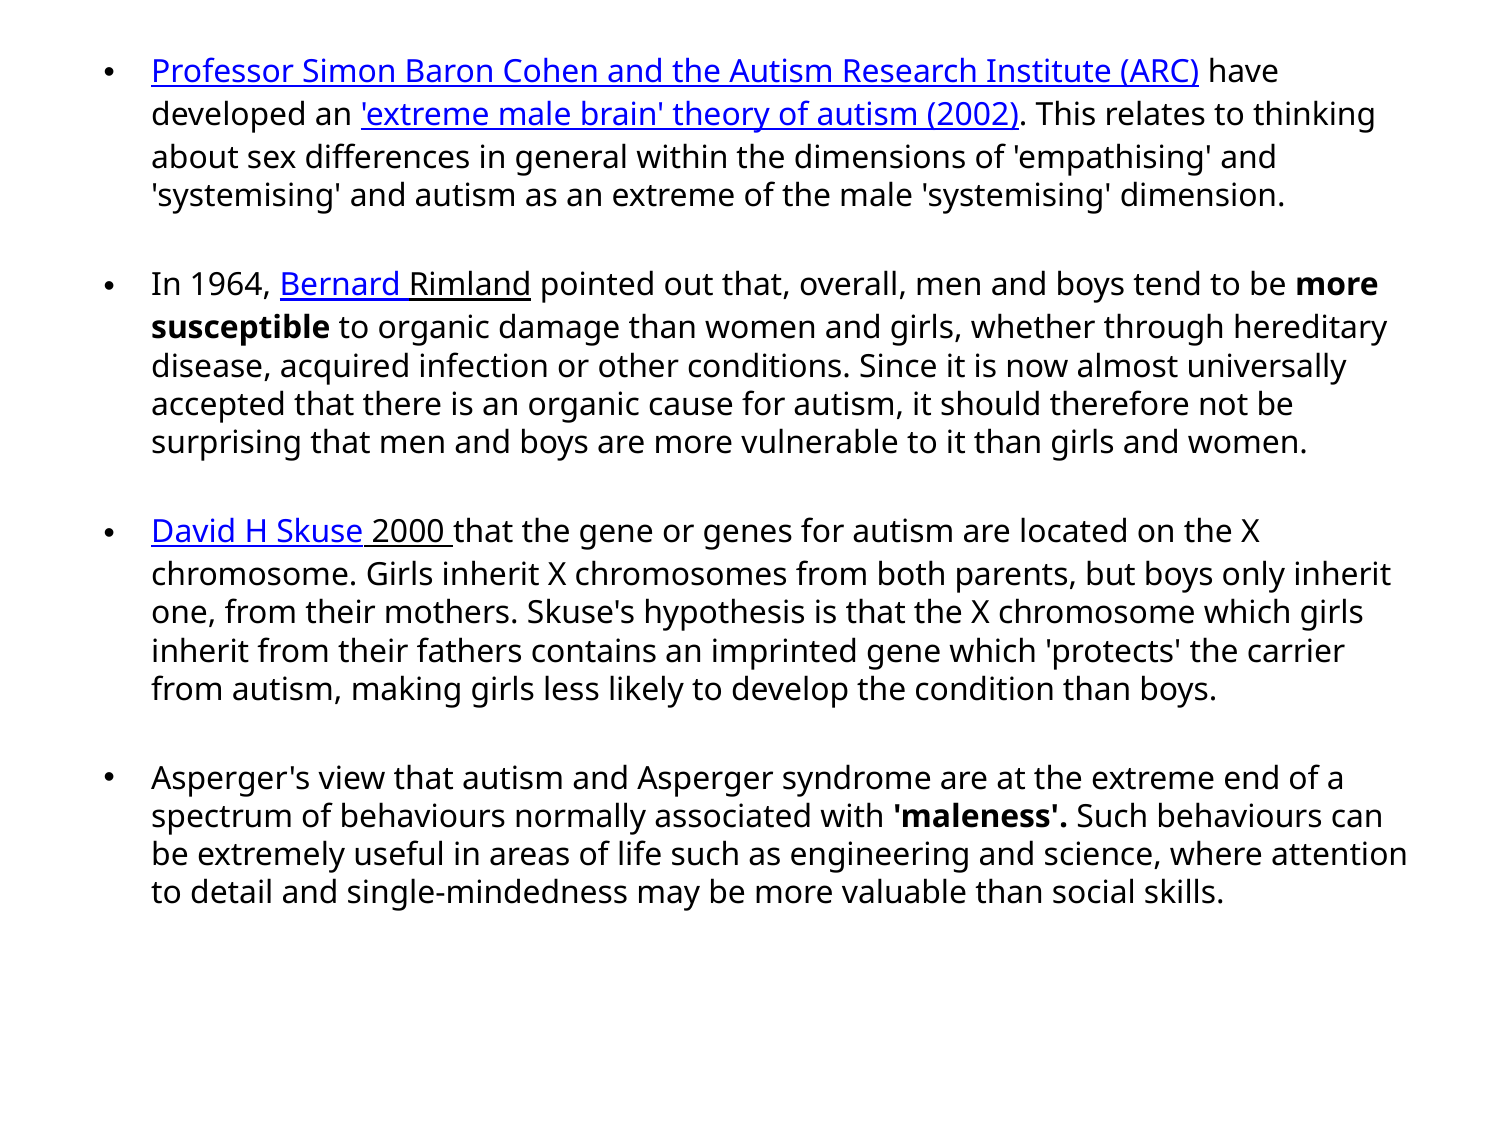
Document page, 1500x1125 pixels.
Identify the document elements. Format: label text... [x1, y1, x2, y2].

list Professor Simon Baron Cohen and the Autism Research Institute (ARC) have developed an 'extreme male brain' theory of autism (2002). This relates to thinking about sex differences in general within the dimensions of 'empathising' and 'systemising' and autism as an extreme of the male 'systemising' dimension. In 1964, Bernard Rimland pointed out that, overall, men and boys tend to be more susceptible to organic damage than women and girls, whether through hereditary disease, acquired infection or other conditions. Since it is now almost universally accepted that there is an organic cause for autism, it should therefore not be surprising that men and boys are more vulnerable to it than girls and women. David H Skuse 2000 that the gene or genes for autism are located on the X chromosome. Girls inherit X chromosomes from both parents, but boys only inherit one, from their mothers. Skuse's hypothesis is that the X chromosome which girls inherit from their fathers contains an imprinted gene which 'protects' the carrier from autism, making girls less likely to develop the condition than boys. Asperger's view that autism and Asperger syndrome are at the extreme end of a spectrum of behaviours normally associated with 'maleness'. Such behaviours can be extremely useful in areas of life such as engineering and science, where attention to detail and single-mindedness may be more valuable than social skills. [88, 42, 1439, 1064]
